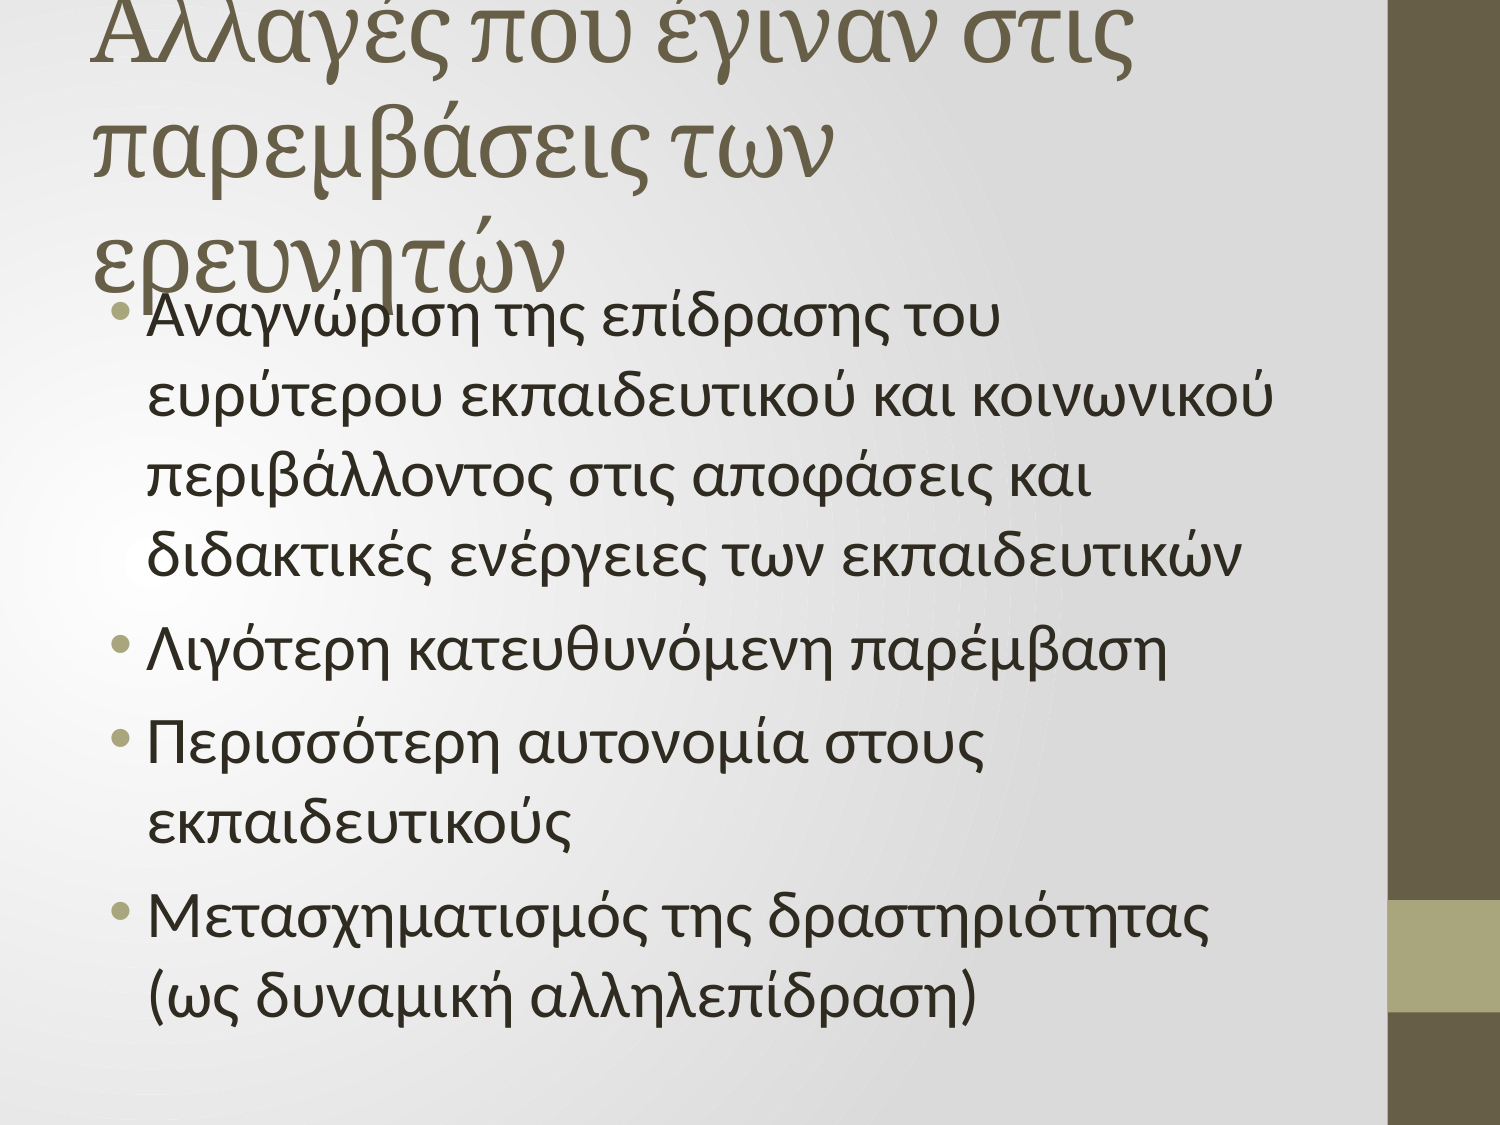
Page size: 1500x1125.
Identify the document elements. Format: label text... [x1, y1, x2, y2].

list Αναγνώριση της επίδρασης του ευρύτερου εκπαιδευτικού και κοινωνικού περιβάλλοντος στις αποφάσεις και διδακτικές ενέργειες των εκπαιδευτικών Λιγότερη κατευθυνόμενη παρέμβαση Περισσότερη αυτονομία στους εκπαιδευτικούς Μετασχηματισμός της δραστηριότητας (ως δυναμική αλληλεπίδραση) [75, 262, 1325, 1050]
title Αλλαγές που έγιναν στις παρεμβάσεις των ερευνητών [75, 45, 1325, 233]
